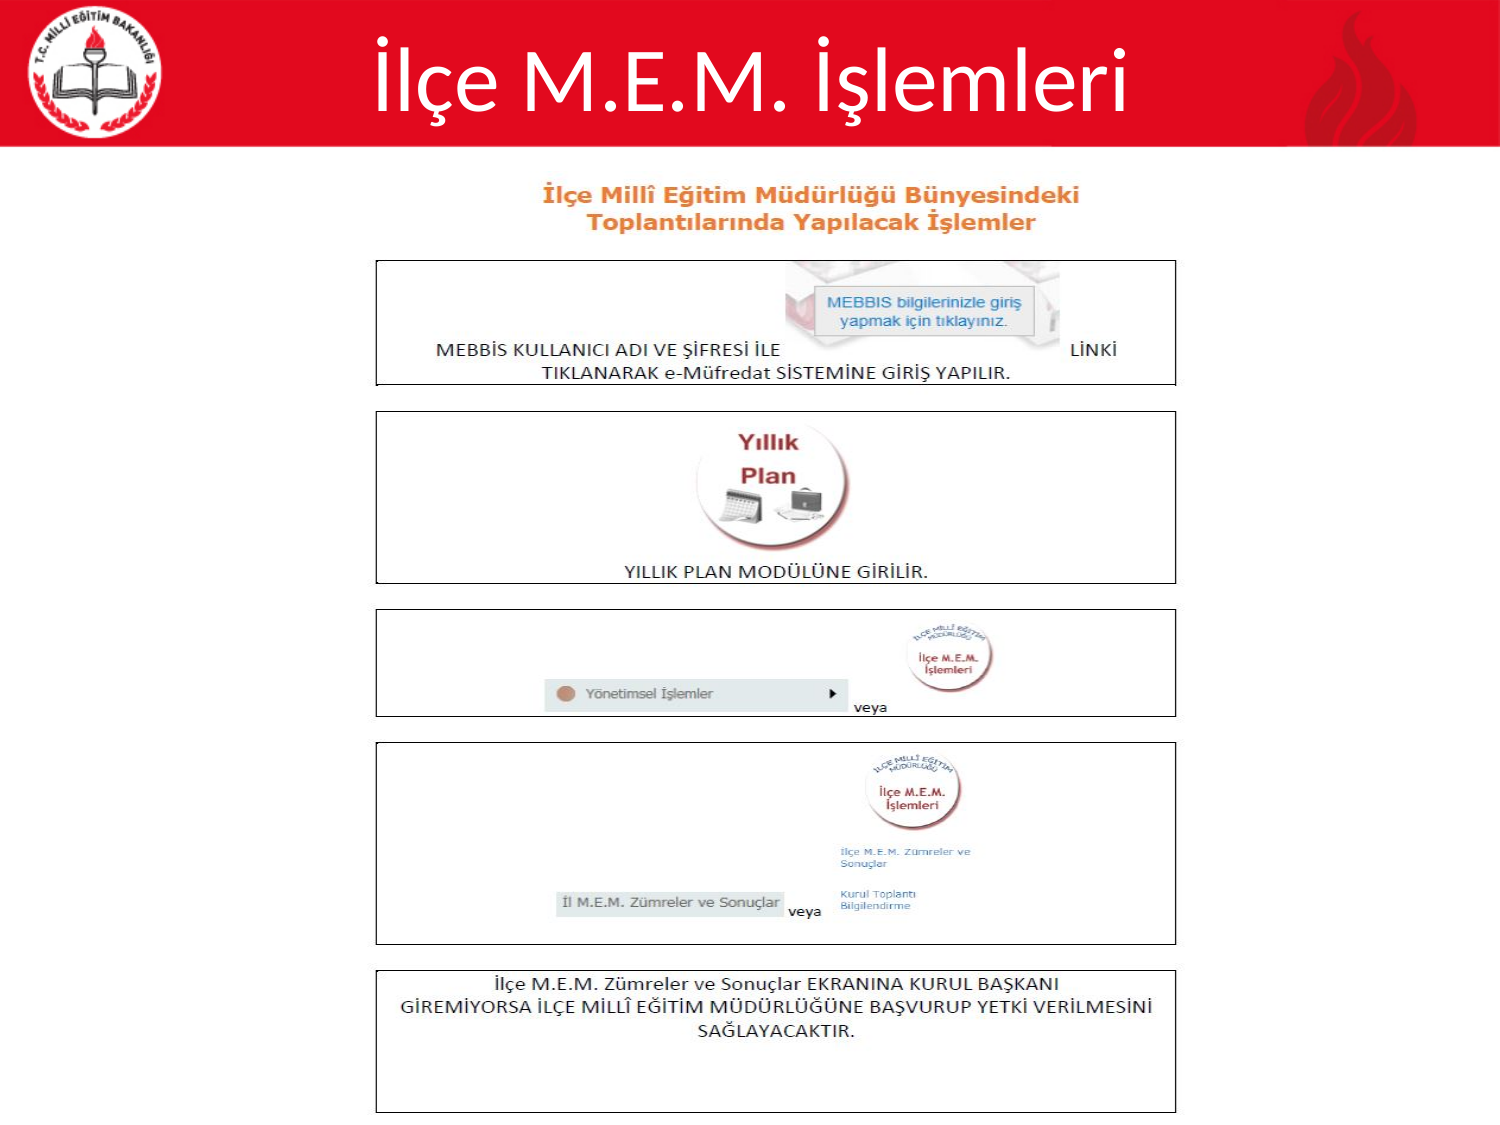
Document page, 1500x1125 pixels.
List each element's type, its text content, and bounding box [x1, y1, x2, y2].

picture [0, 0, 1500, 1125]
title İlçe M.E.M. İşlemleri [76, 0, 1427, 149]
